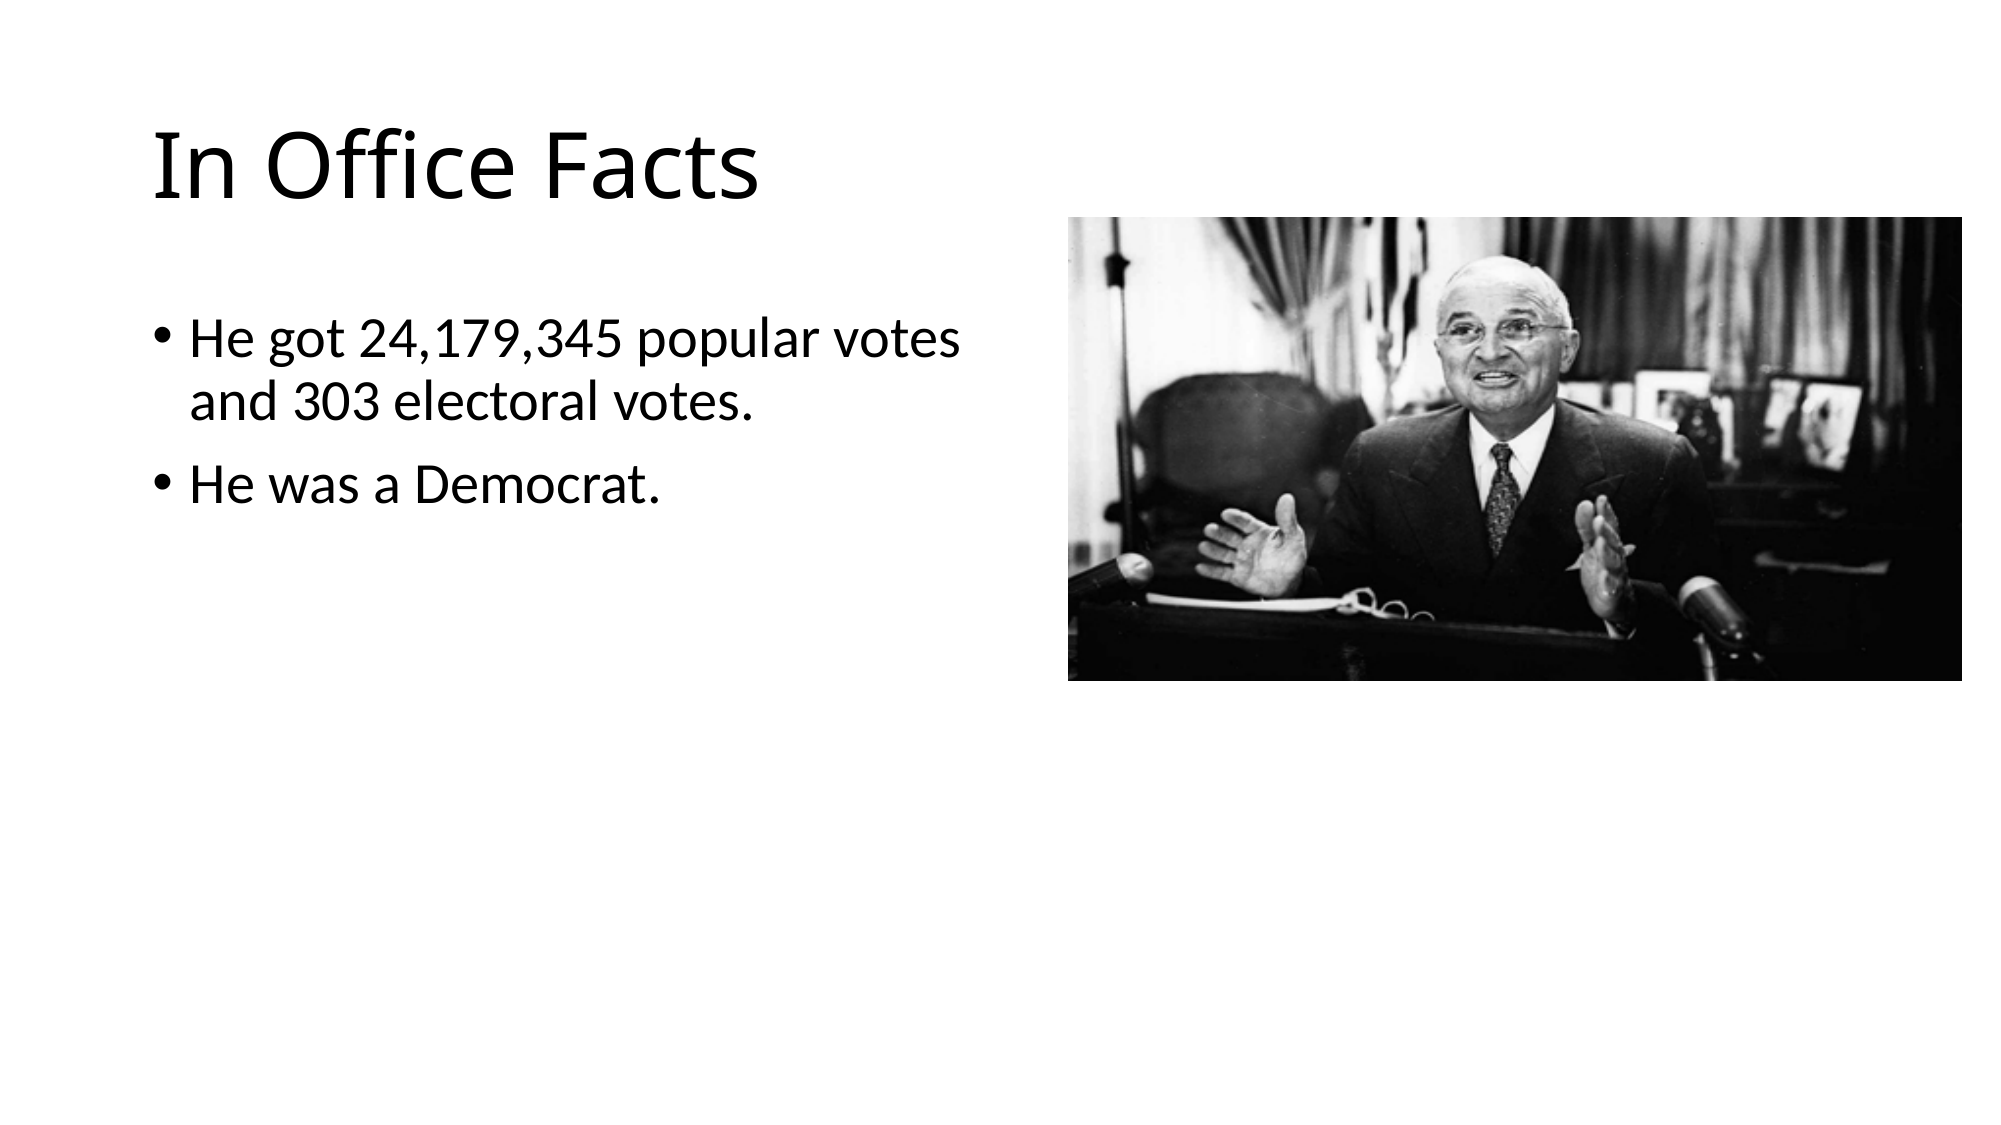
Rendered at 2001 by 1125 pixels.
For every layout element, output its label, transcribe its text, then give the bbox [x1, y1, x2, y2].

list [1068, 217, 1962, 681]
list He got 24,179,345 popular votes and 303 electoral votes. He was a Democrat. [137, 299, 988, 1014]
title In Office Facts [137, 59, 1863, 278]
